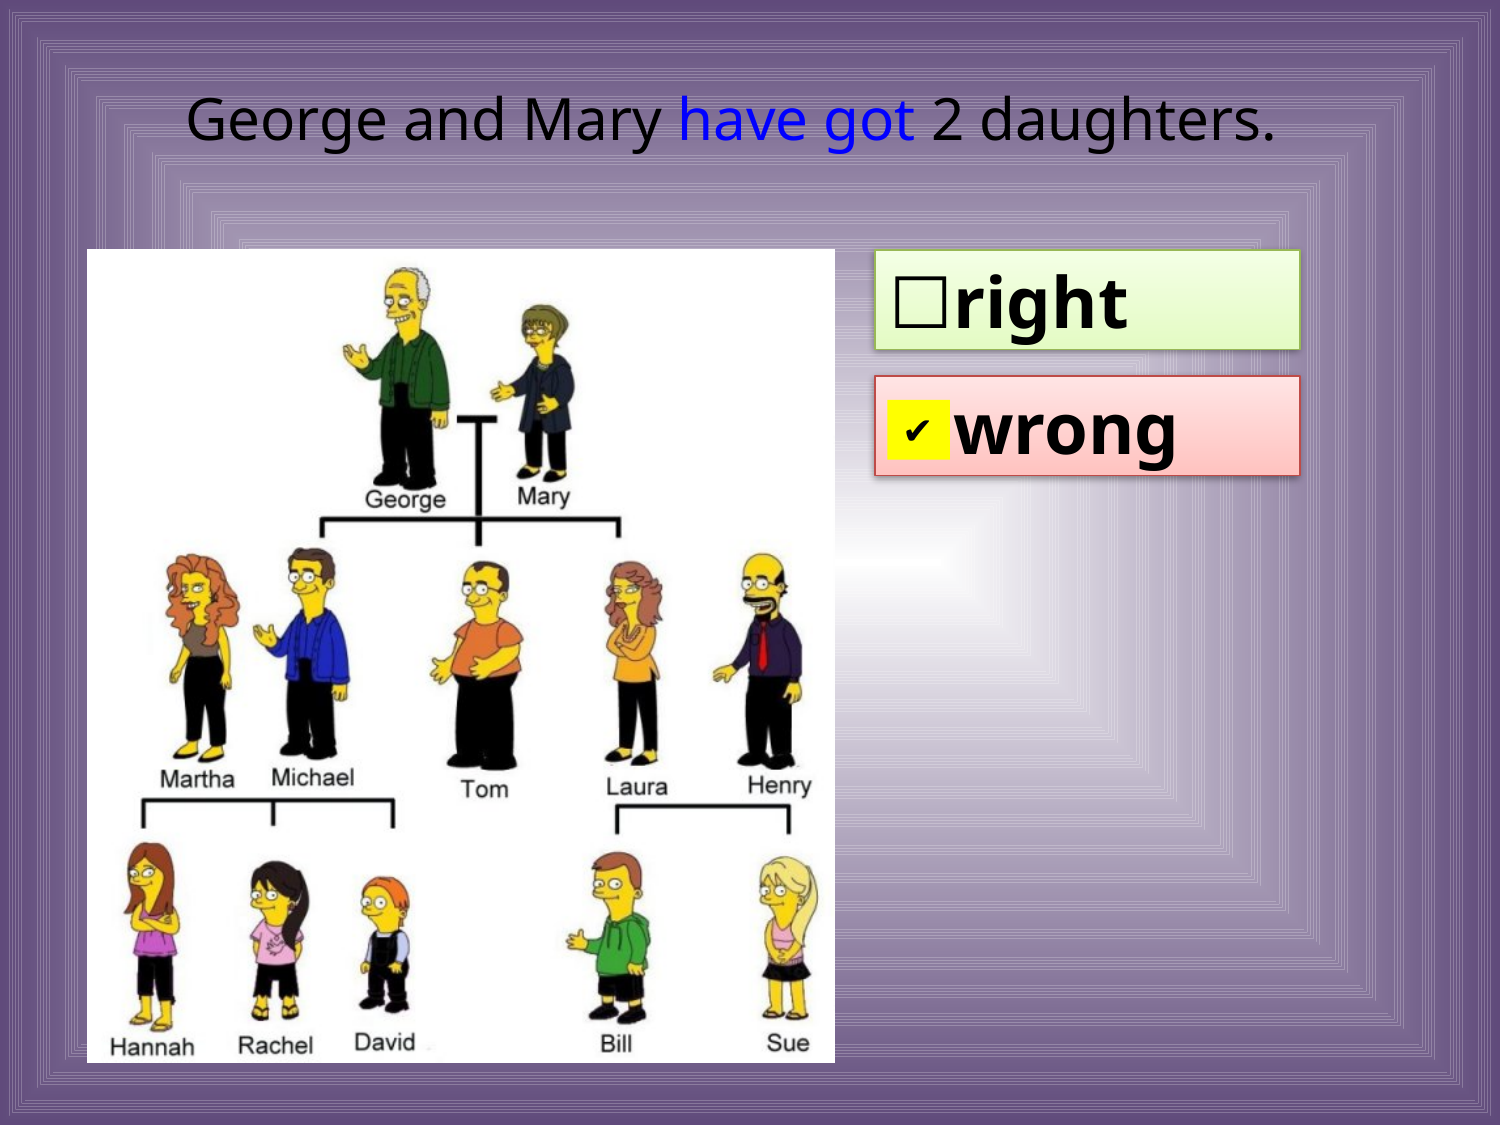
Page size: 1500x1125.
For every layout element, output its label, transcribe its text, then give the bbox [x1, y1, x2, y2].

text_box ✔ [887, 399, 950, 460]
text_box ☐wrong [874, 375, 1301, 476]
text_box George and Mary have got 2 daughters. [87, 75, 1375, 160]
picture [87, 249, 835, 1063]
text_box ☐right [874, 249, 1301, 350]
